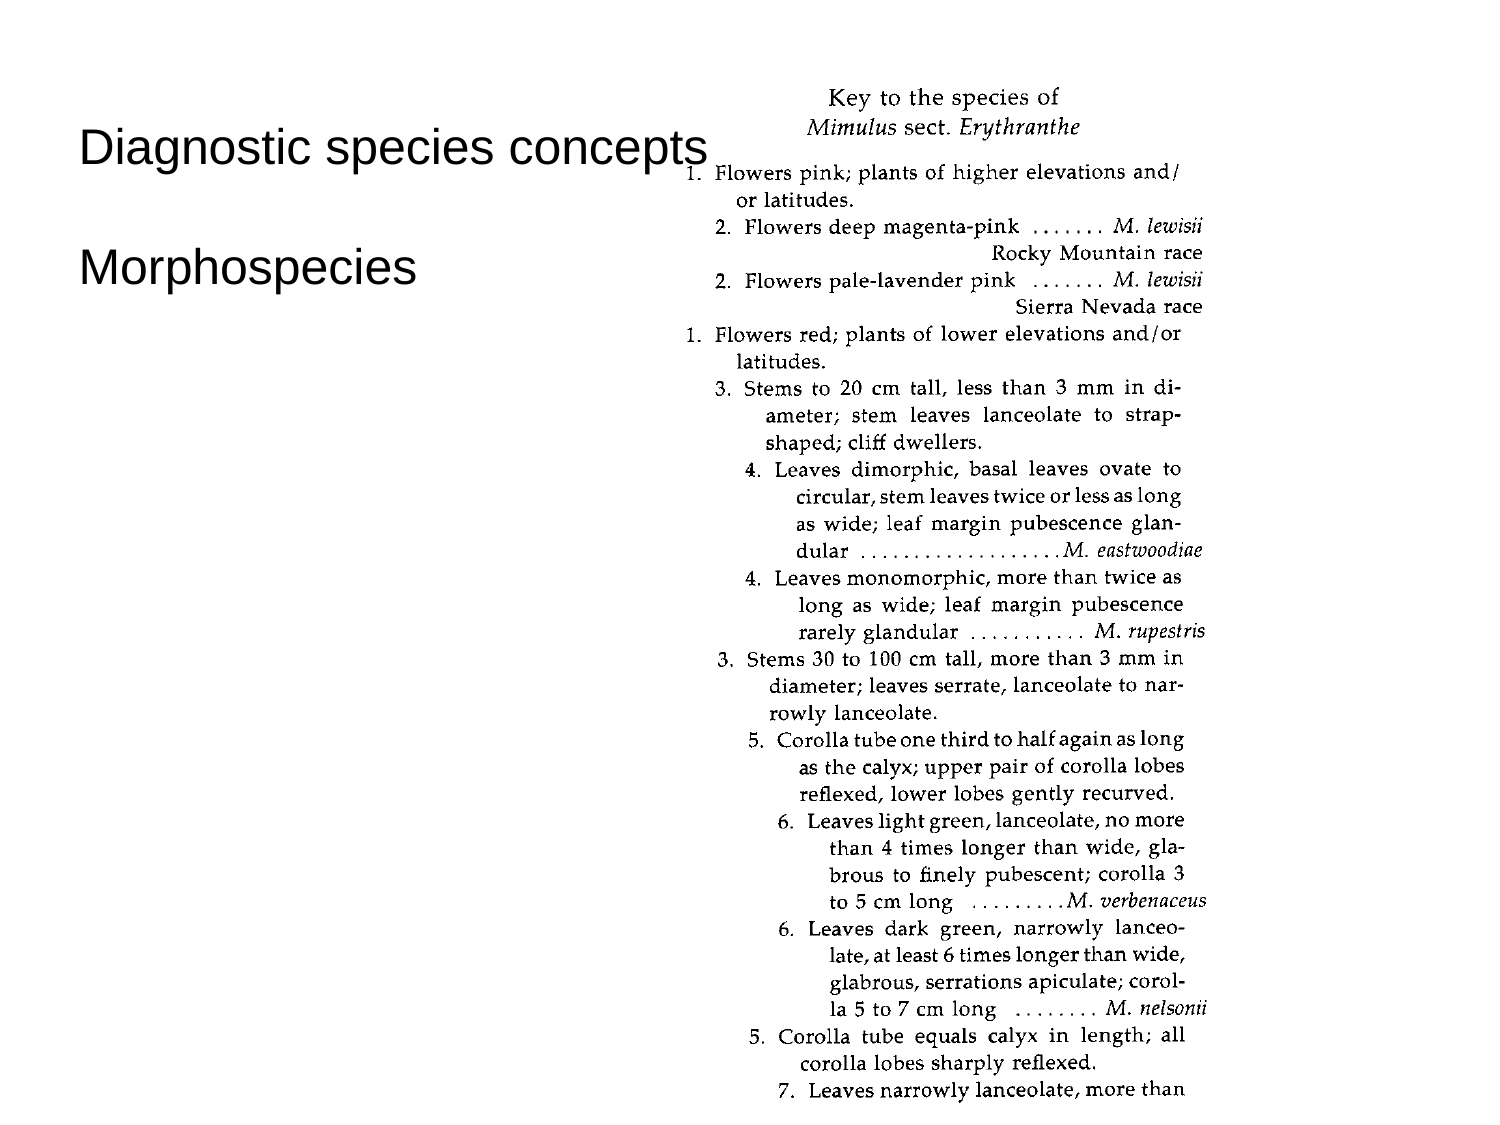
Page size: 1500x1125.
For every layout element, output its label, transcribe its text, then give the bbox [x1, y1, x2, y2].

picture [644, 74, 1213, 1125]
text_box Diagnostic species concepts Morphospecies [63, 106, 639, 302]
